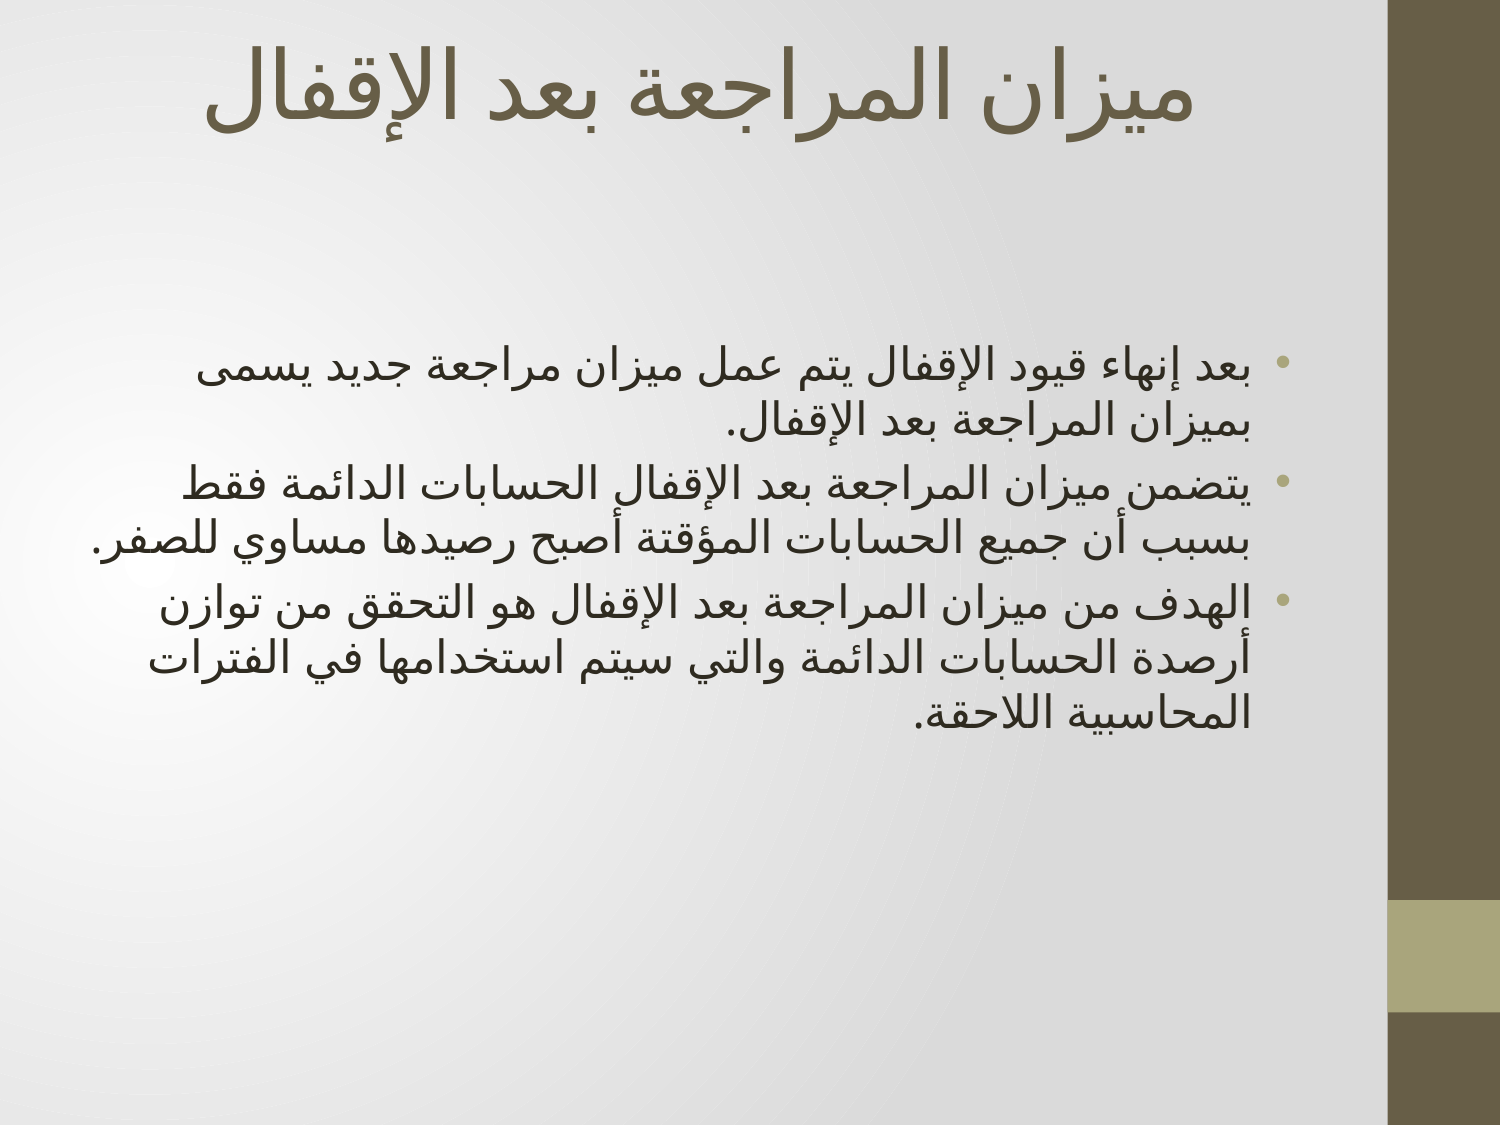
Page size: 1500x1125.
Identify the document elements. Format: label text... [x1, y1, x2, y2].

title ميزان المراجعة بعد الإقفال [75, 45, 1325, 233]
list بعد إنهاء قيود الإقفال يتم عمل ميزان مراجعة جديد يسمى بميزان المراجعة بعد الإقفال. يتضمن ميزان المراجعة بعد الإقفال الحسابات الدائمة فقط بسبب أن جميع الحسابات المؤقتة أصبح رصيدها مساوي للصفر. الهدف من ميزان المراجعة بعد الإقفال هو التحقق من توازن أرصدة الحسابات الدائمة والتي سيتم استخدامها في الفترات المحاسبية اللاحقة. [75, 262, 1325, 1050]
